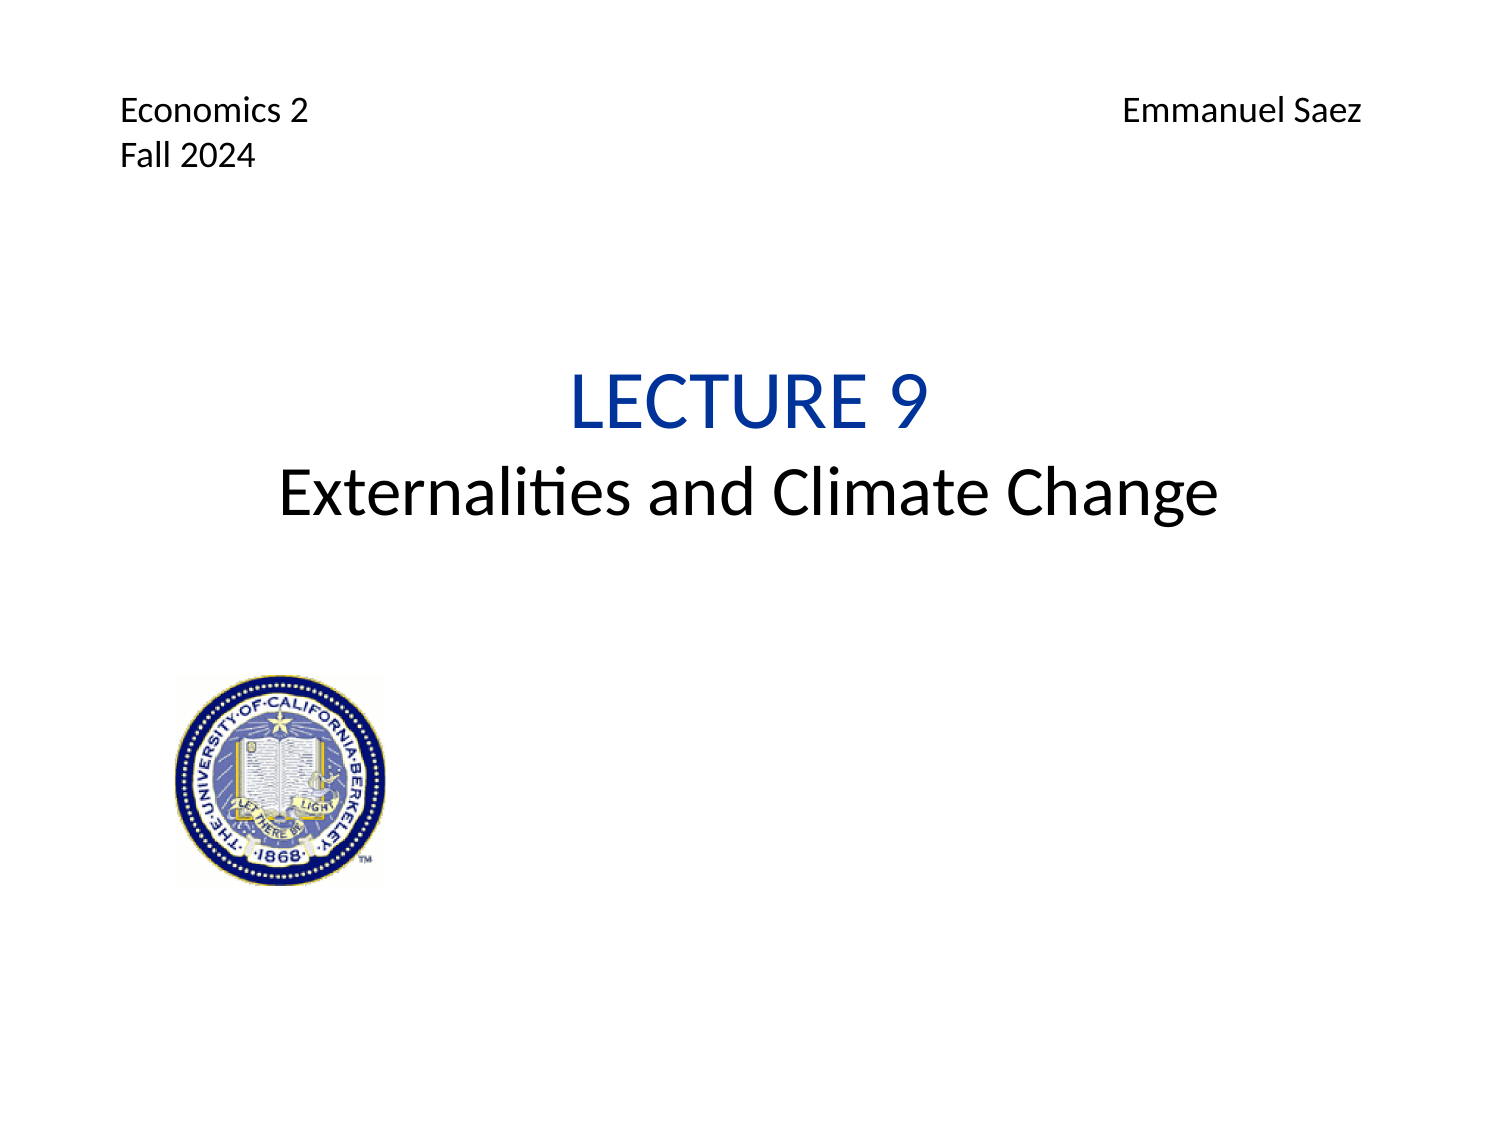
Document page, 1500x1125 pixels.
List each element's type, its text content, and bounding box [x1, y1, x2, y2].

title Lecture 9 Externalities and Climate Change [105, 312, 1395, 563]
text_box Economics 2 Emmanuel Saez Fall 2024 [104, 67, 1395, 193]
picture [174, 674, 386, 886]
